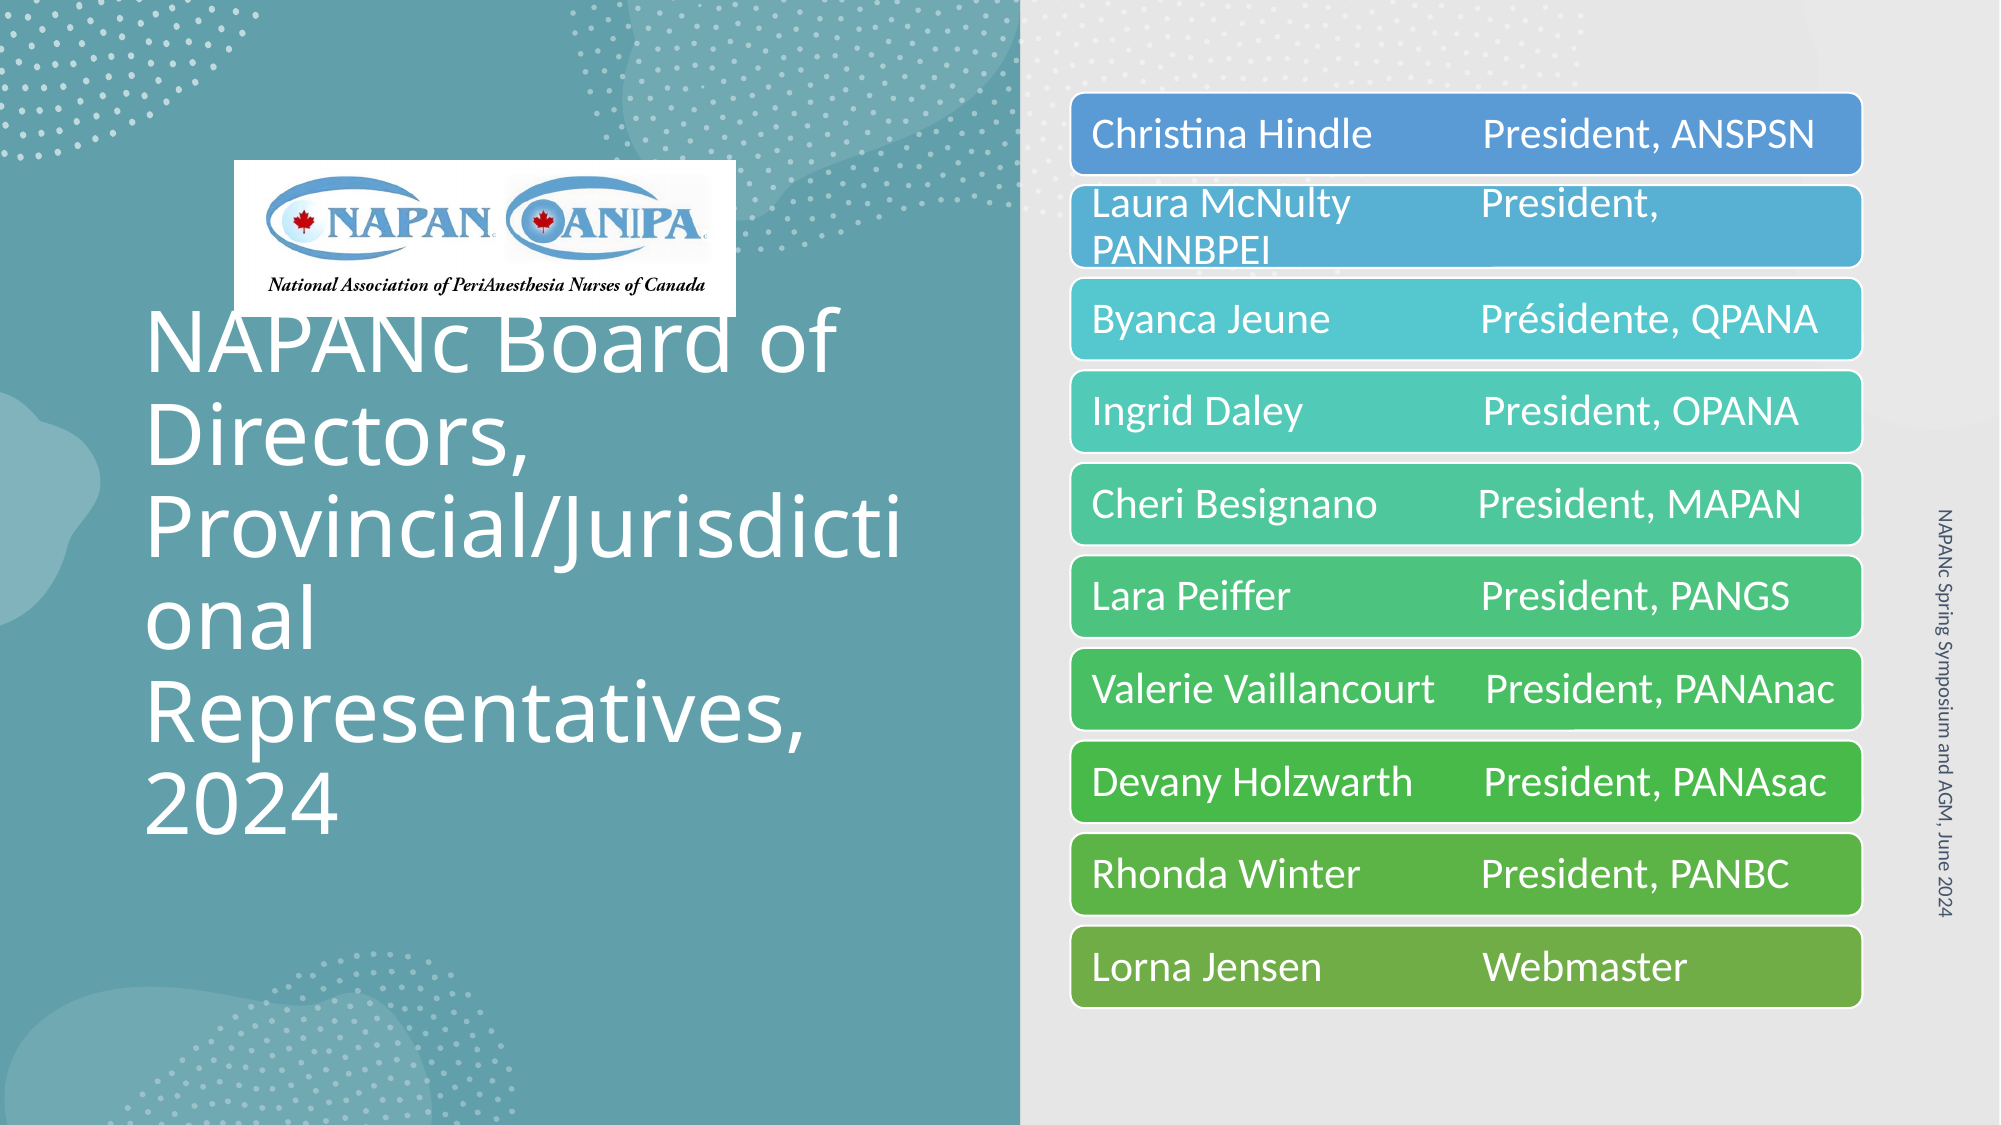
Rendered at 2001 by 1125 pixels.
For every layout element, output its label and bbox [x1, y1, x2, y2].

picture [234, 160, 736, 317]
list [1070, 86, 1863, 1014]
text_box [0, 0, 2000, 1125]
